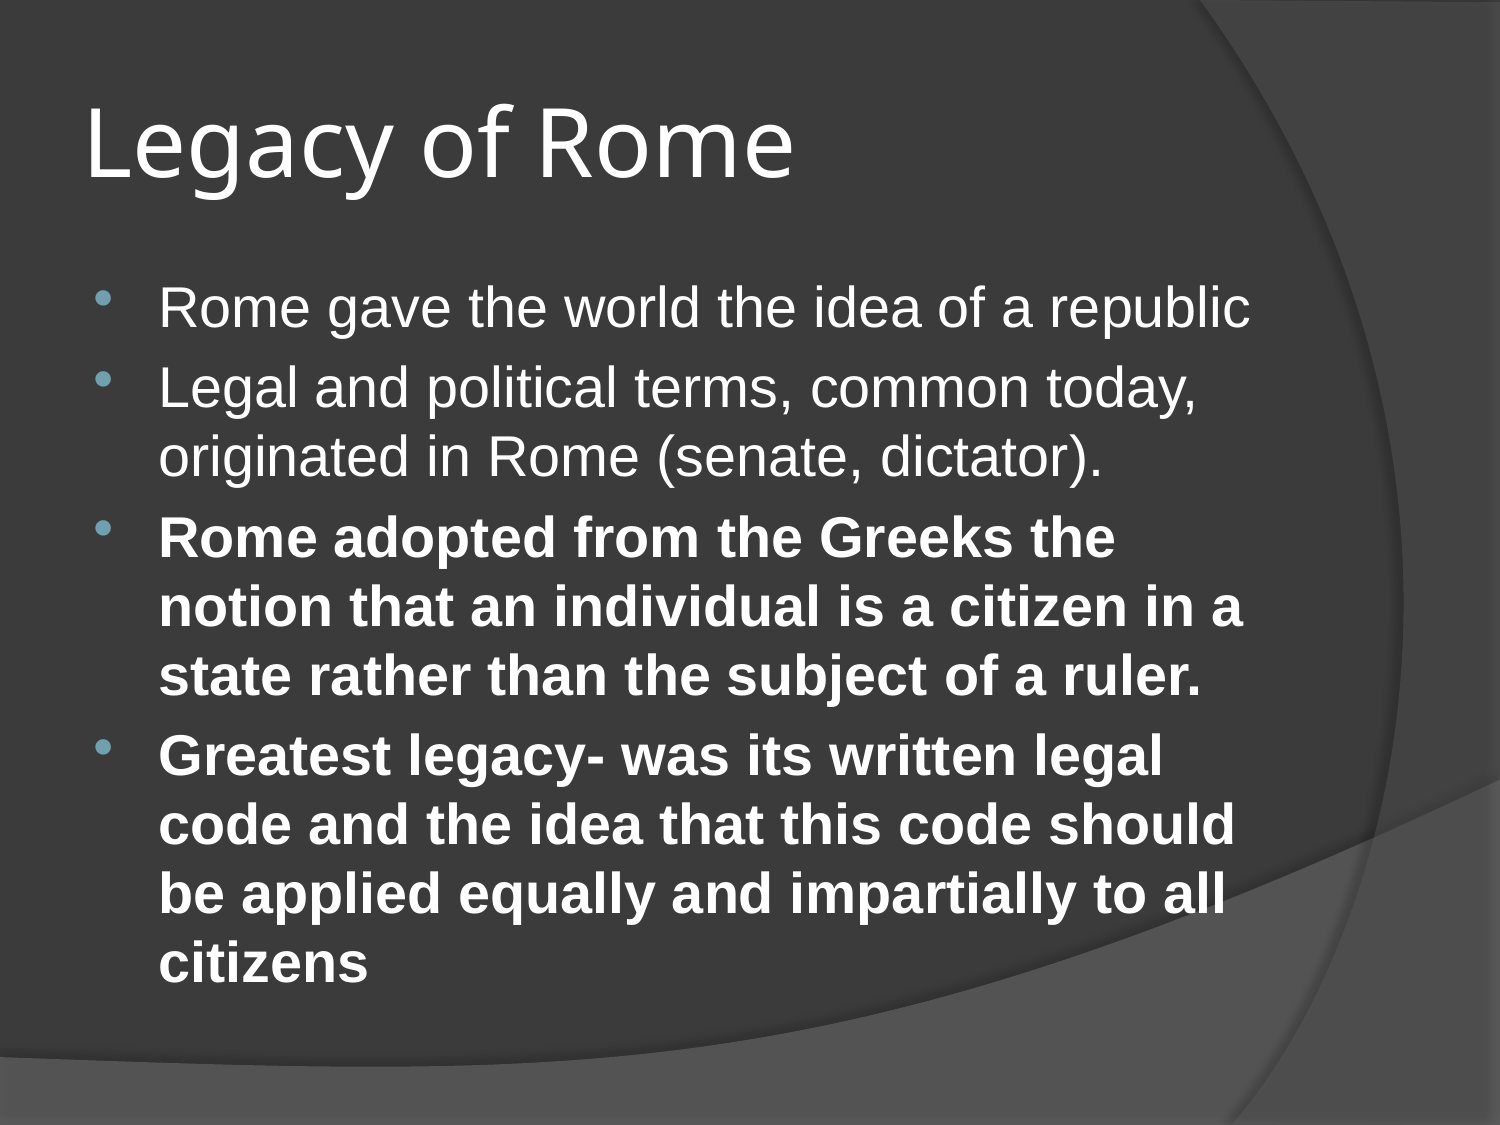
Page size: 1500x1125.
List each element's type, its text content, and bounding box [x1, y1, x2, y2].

title Legacy of Rome [75, 45, 1300, 233]
list Rome gave the world the idea of a republic Legal and political terms, common today, originated in Rome (senate, dictator). Rome adopted from the Greeks the notion that an individual is a citizen in a state rather than the subject of a ruler. Greatest legacy- was its written legal code and the idea that this code should be applied equally and impartially to all citizens [75, 262, 1300, 1005]
